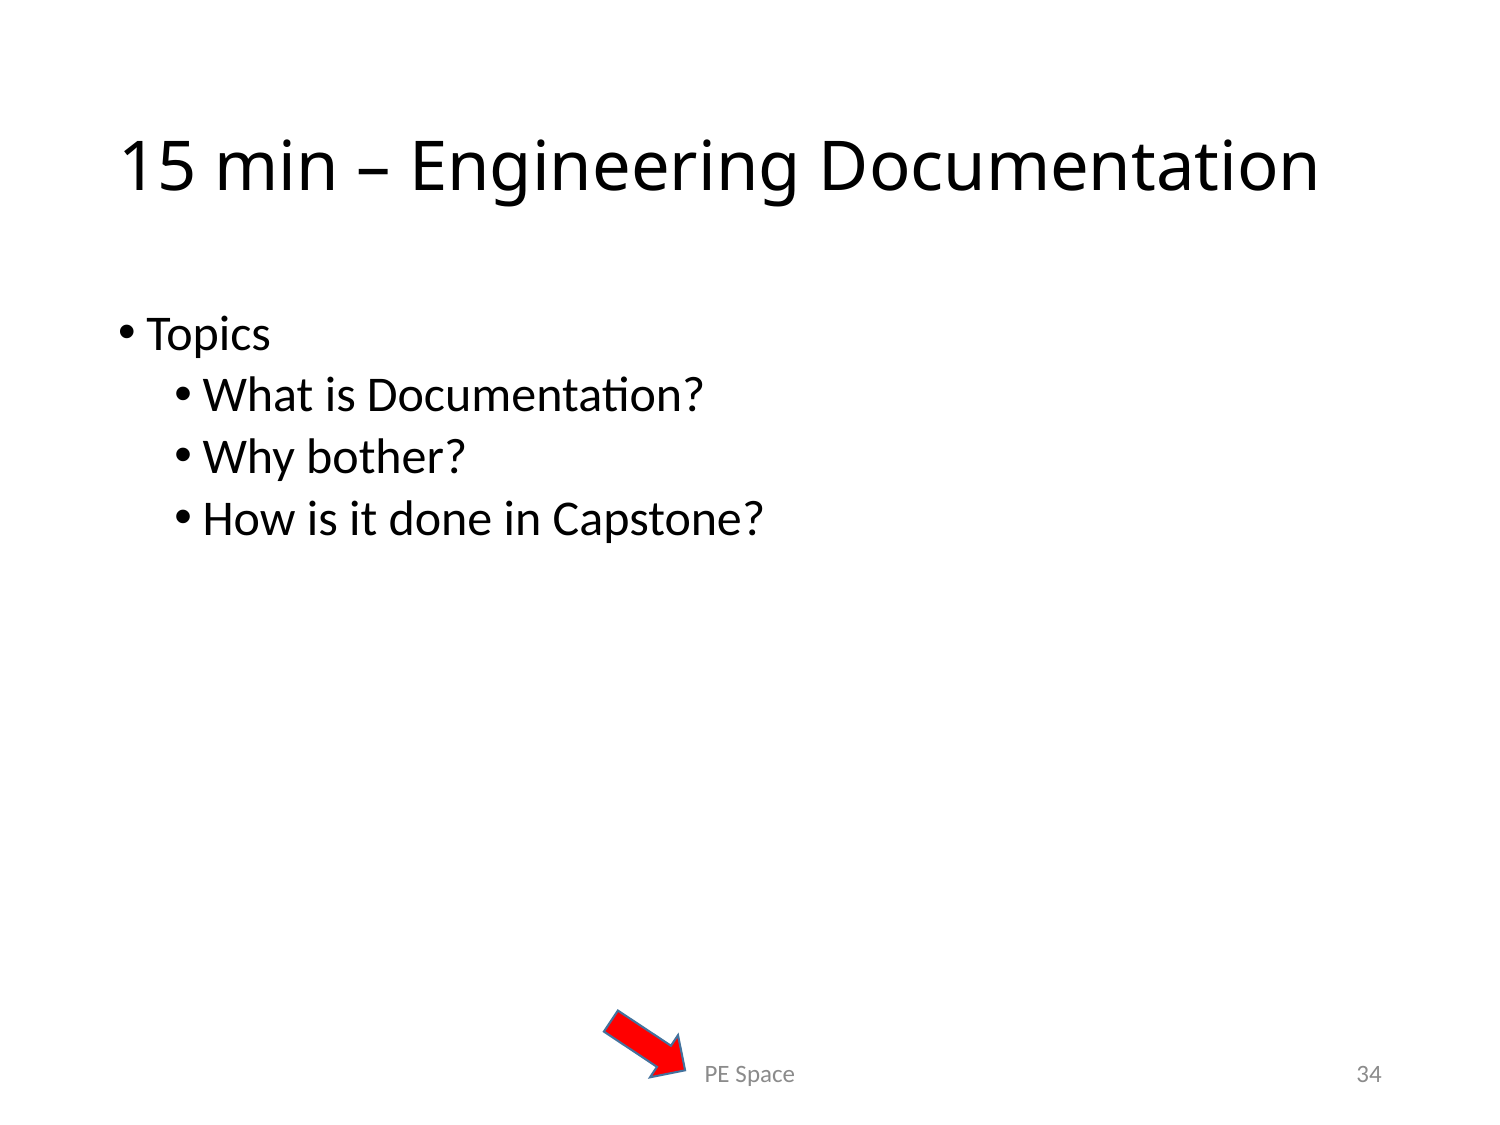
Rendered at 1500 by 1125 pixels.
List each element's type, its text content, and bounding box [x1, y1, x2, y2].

slide_number 34 [1059, 1042, 1397, 1103]
title 15 min – Engineering Documentation [103, 59, 1397, 278]
text_box [602, 1009, 687, 1079]
list Topics What is Documentation? Why bother? How is it done in Capstone? [103, 299, 1397, 1014]
footer PE Space [496, 1042, 1004, 1103]
